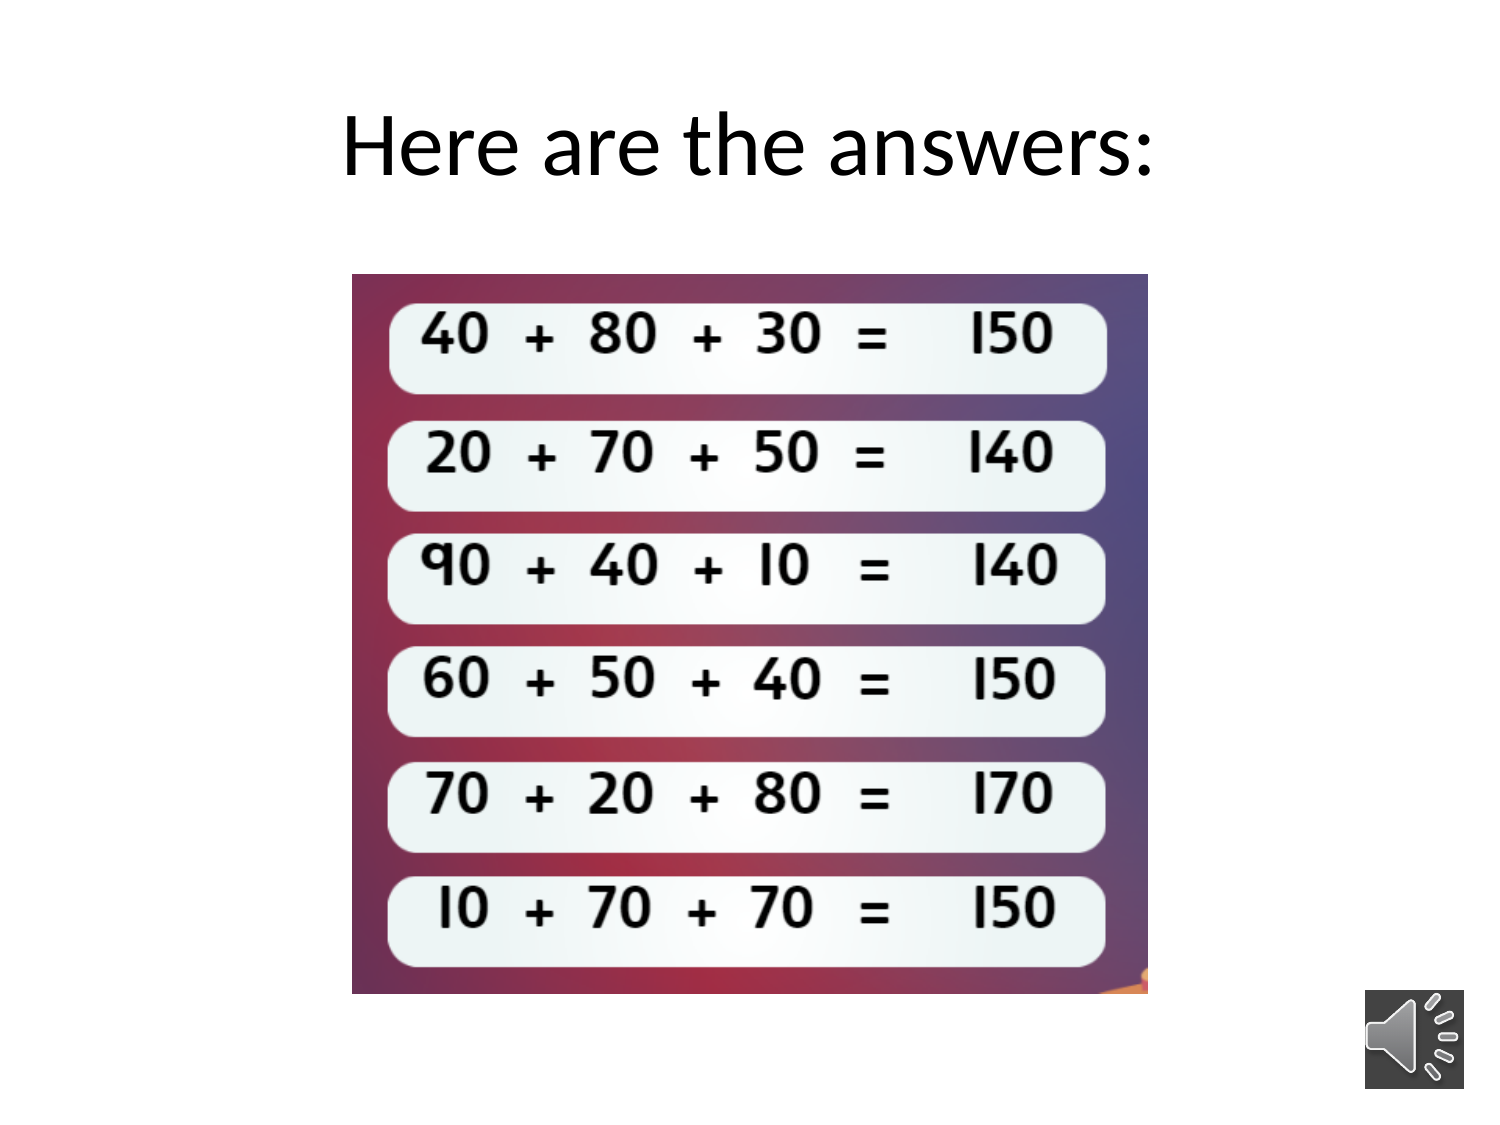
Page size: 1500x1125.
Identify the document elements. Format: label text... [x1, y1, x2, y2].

picture [1364, 989, 1465, 1090]
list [351, 274, 1148, 994]
title Here are the answers: [75, 45, 1425, 233]
